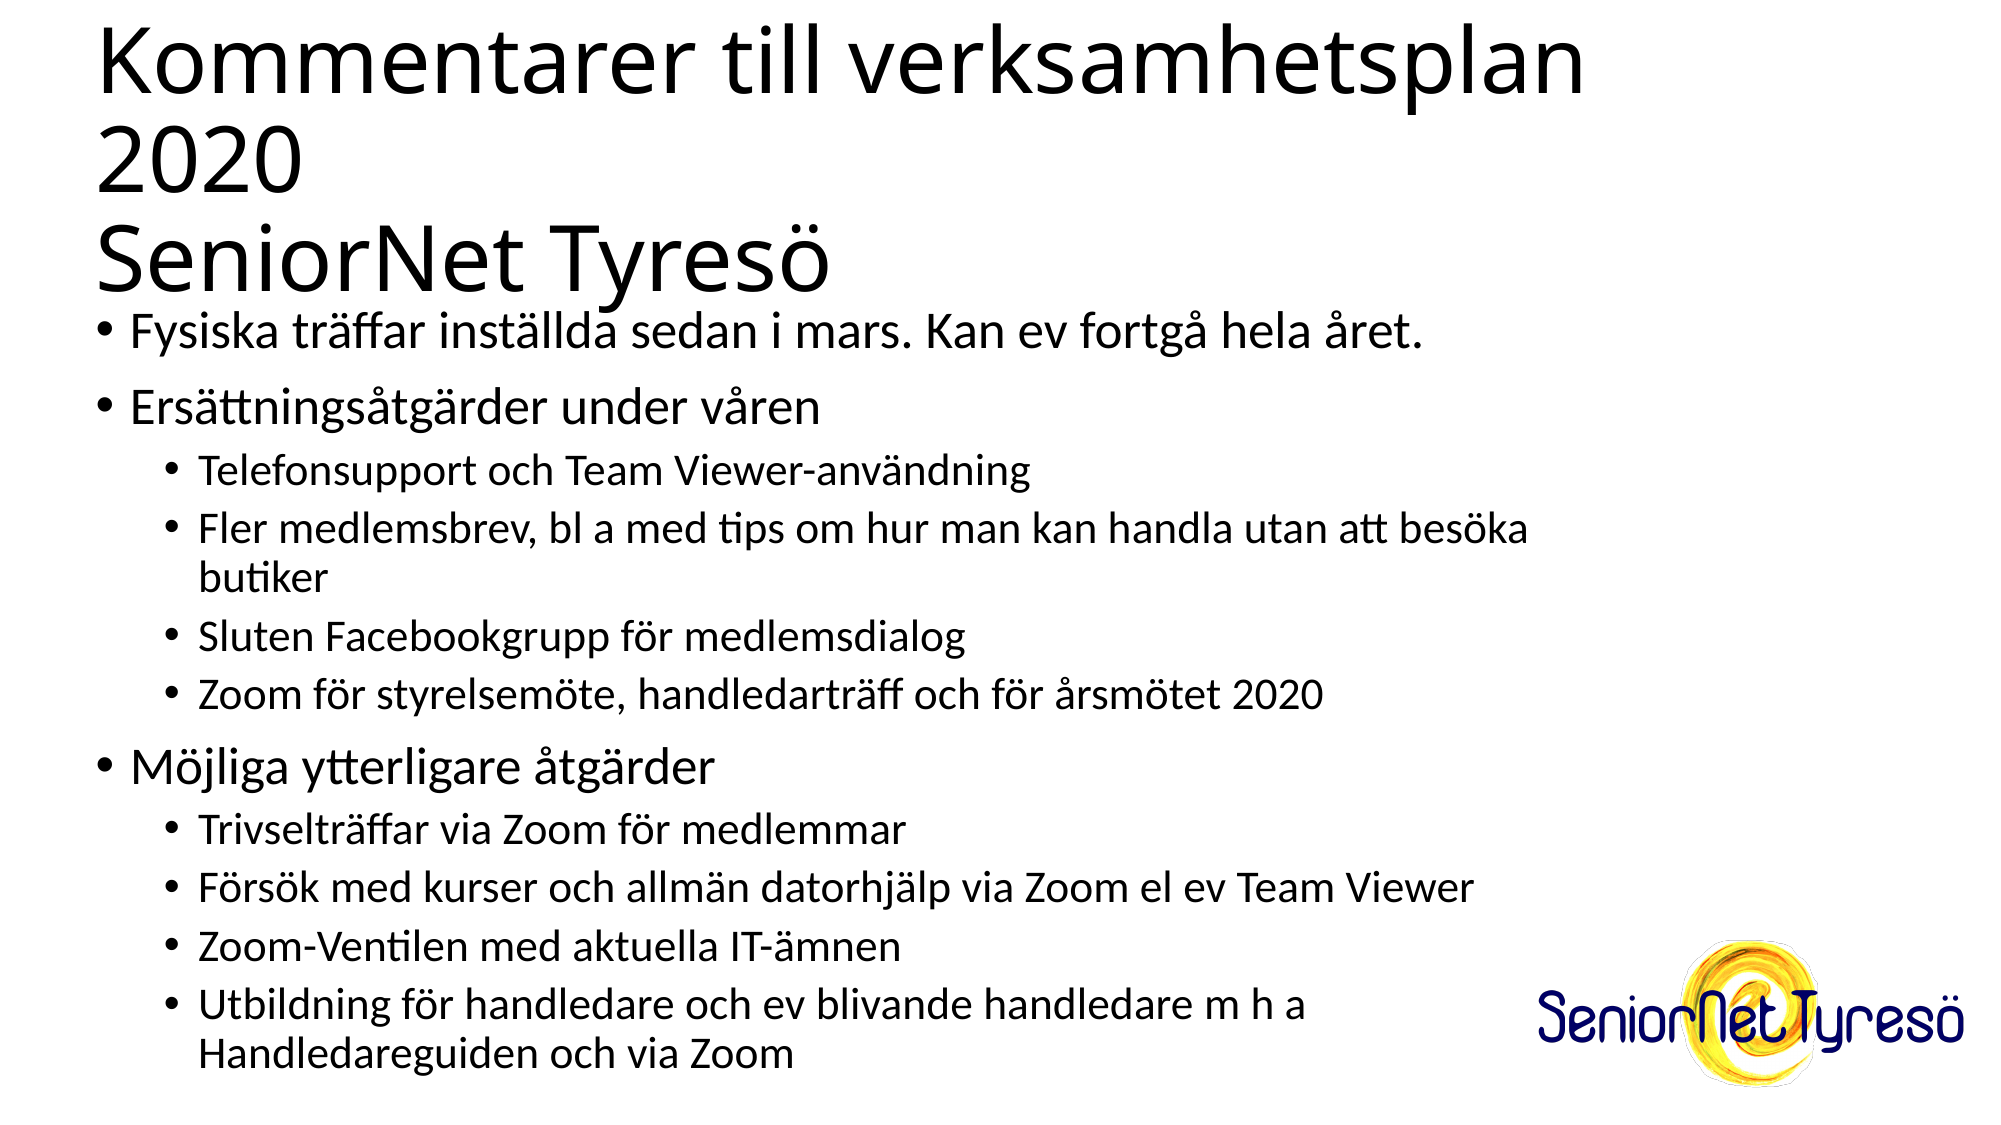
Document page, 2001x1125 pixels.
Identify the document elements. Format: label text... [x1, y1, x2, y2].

picture [1528, 931, 1971, 1096]
list Fysiska träffar inställda sedan i mars. Kan ev fortgå hela året. Ersättningsåtgärder under våren Telefonsupport och Team Viewer-användning Fler medlemsbrev, bl a med tips om hur man kan handla utan att besöka butiker Sluten Facebookgrupp för medlemsdialog Zoom för styrelsemöte, handledarträff och för årsmötet 2020 Möjliga ytterligare åtgärder Trivselträffar via Zoom för medlemmar Försök med kurser och allmän datorhjälp via Zoom el ev Team Viewer Zoom-Ventilen med aktuella IT-ämnen Utbildning för handledare och ev blivande handledare m h a Handledareguiden och via Zoom [80, 295, 1639, 1093]
title Kommentarer till verksamhetsplan 2020 SeniorNet Tyresö [80, 53, 1806, 272]
